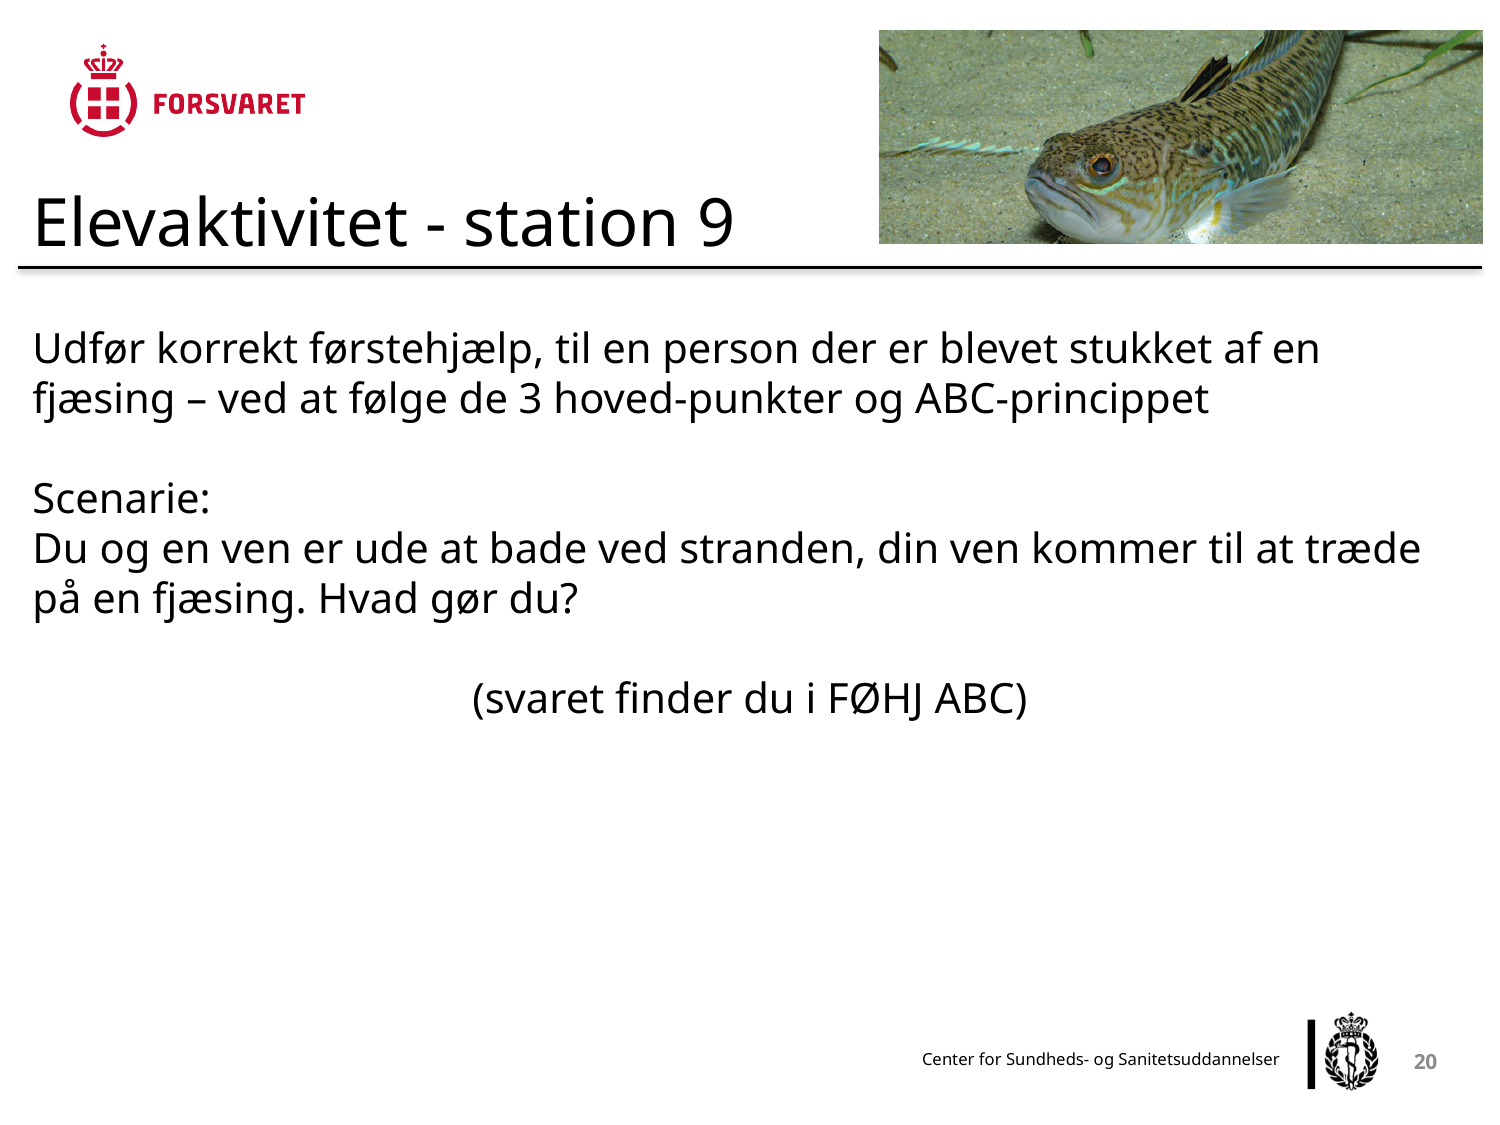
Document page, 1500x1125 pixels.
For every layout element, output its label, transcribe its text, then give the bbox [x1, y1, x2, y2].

picture [879, 30, 1483, 244]
picture [3, 26, 372, 161]
text_box Elevaktivitet - station 9 [17, 172, 1483, 265]
picture [1318, 1005, 1381, 1093]
text_box Udfør korrekt førstehjælp, til en person der er blevet stukket af en fjæsing – ved at følge de 3 hoved-punkter og ABC-princippet Scenarie: Du og en ven er ude at bade ved stranden, din ven kommer til at træde på en fjæsing. Hvad gør du? (svaret finder du i FØHJ ABC) [17, 314, 1483, 730]
